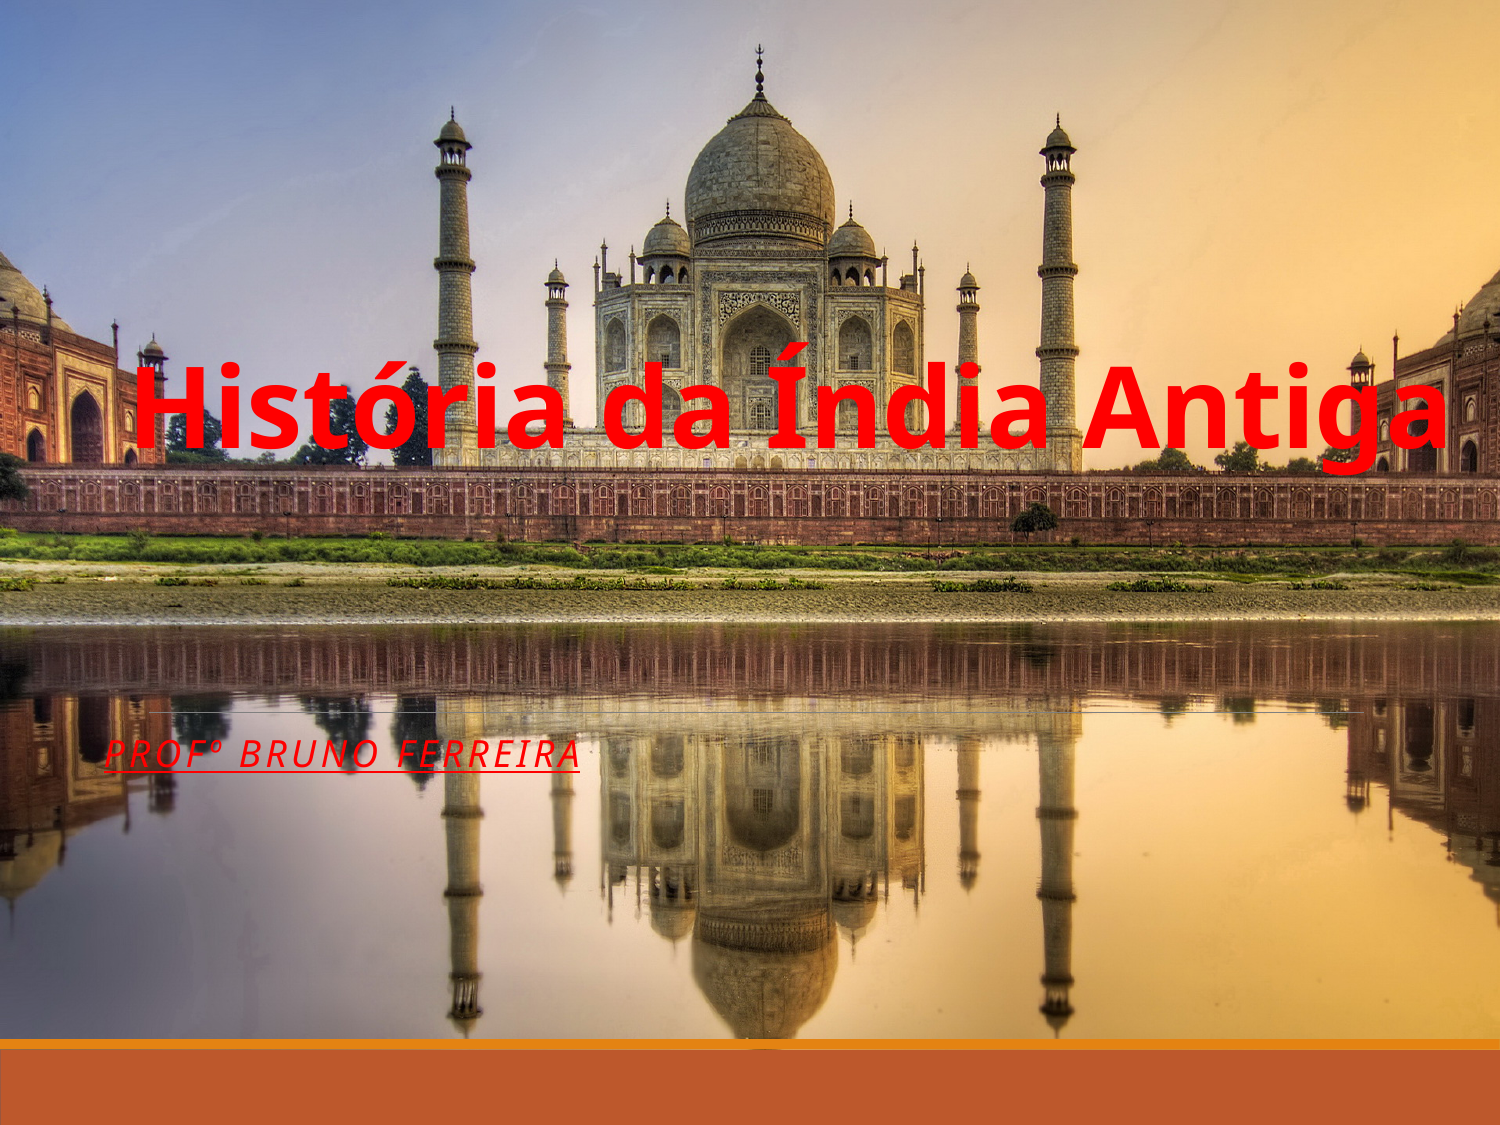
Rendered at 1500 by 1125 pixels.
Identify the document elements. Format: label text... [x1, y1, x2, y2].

subtitle Profº Bruno Ferreira [88, 727, 798, 878]
title História da Índia Antiga [112, 278, 1500, 480]
picture [0, 0, 1500, 1039]
